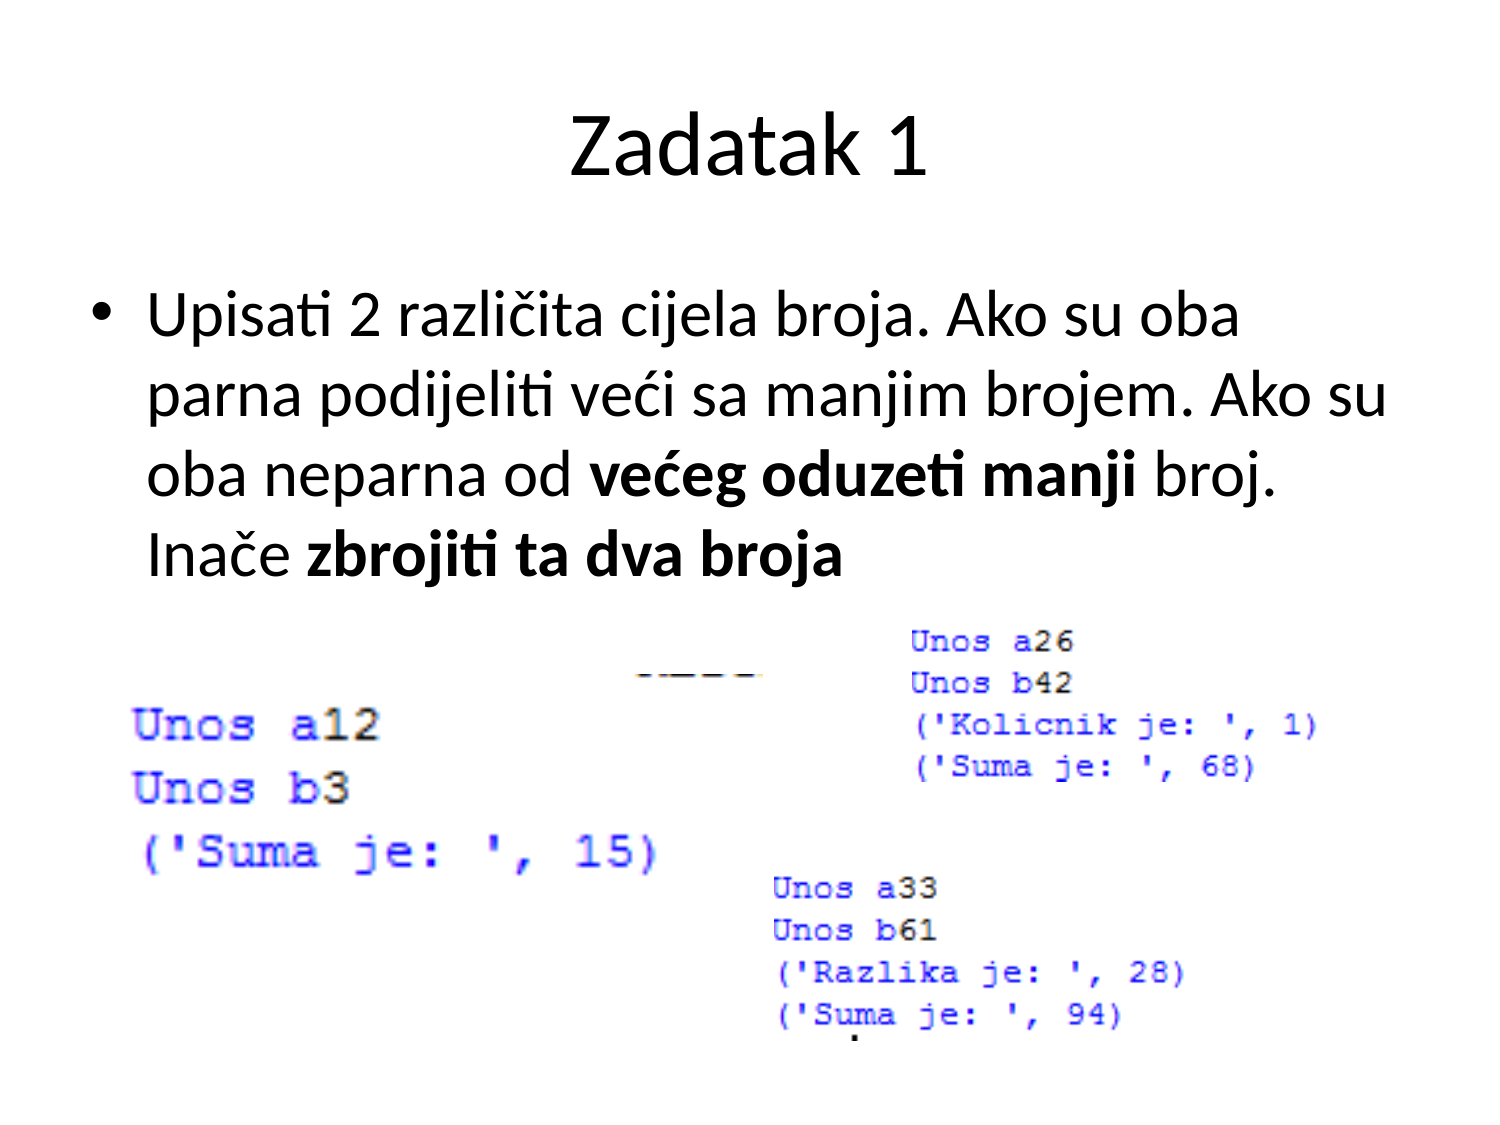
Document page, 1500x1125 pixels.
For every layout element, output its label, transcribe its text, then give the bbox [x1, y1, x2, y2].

list Upisati 2 različita cijela broja. Ako su oba parna podijeliti veći sa manjim brojem. Ako su oba neparna od većeg oduzeti manji broj. Inače zbrojiti ta dva broja [75, 262, 1425, 1005]
picture [912, 612, 1363, 782]
picture [124, 674, 763, 888]
title Zadatak 1 [75, 45, 1425, 233]
picture [774, 862, 1297, 1041]
